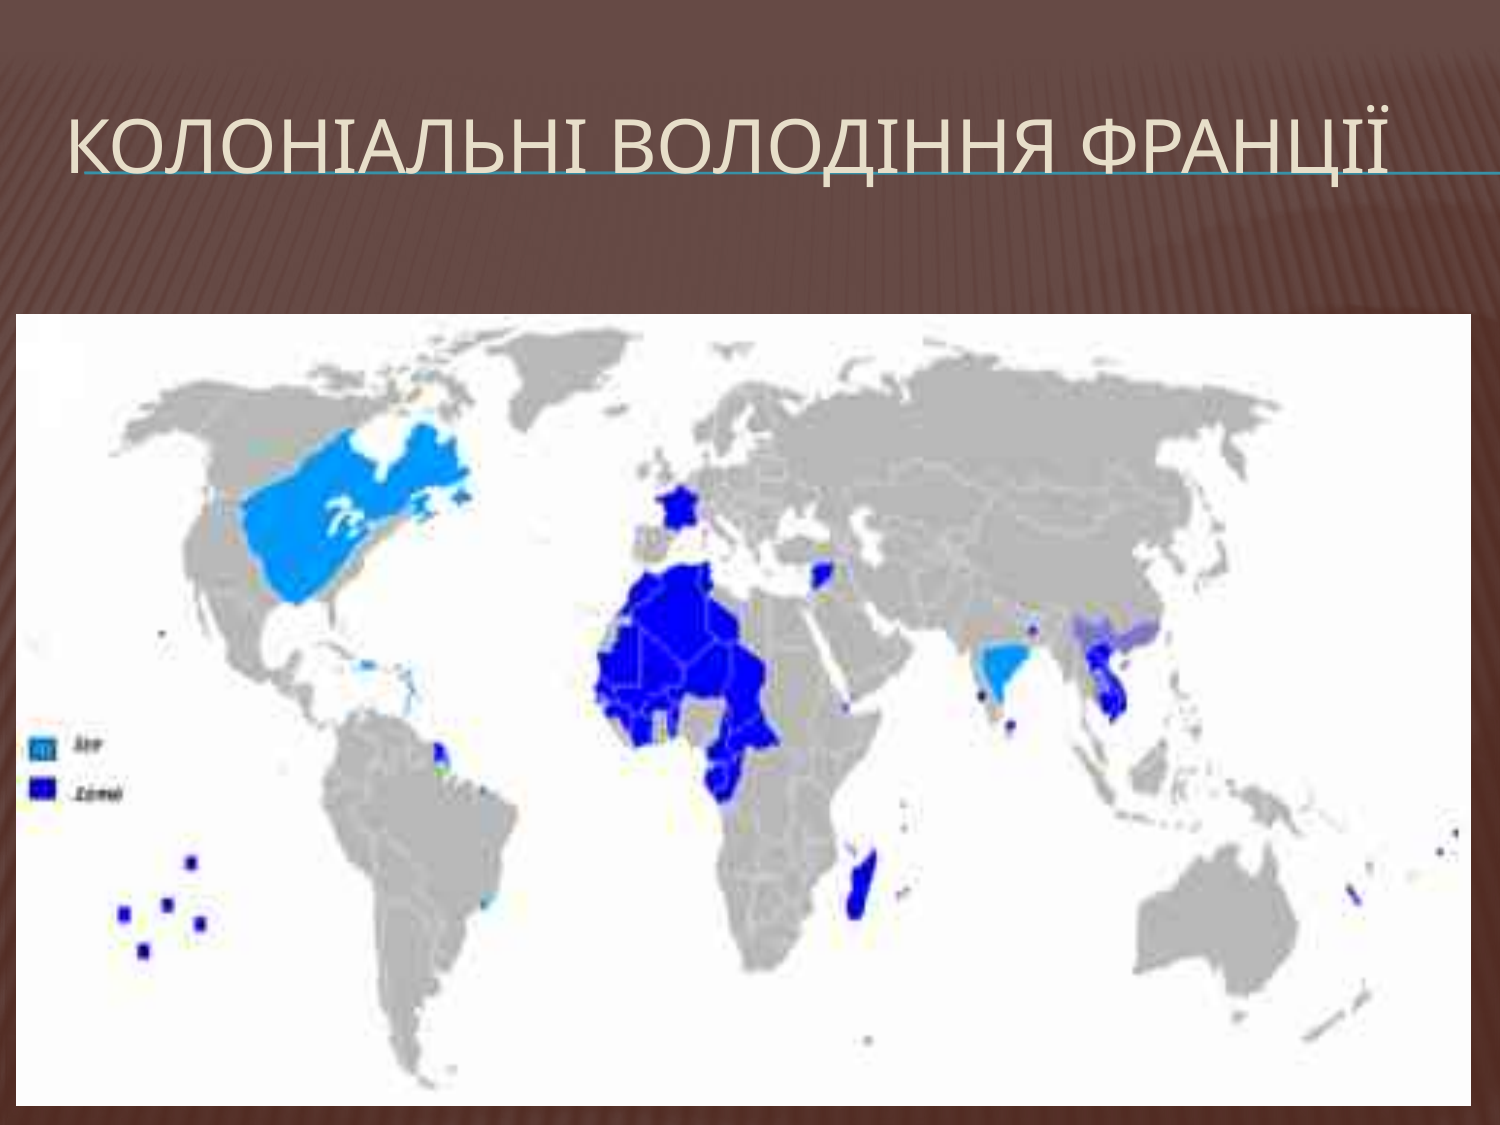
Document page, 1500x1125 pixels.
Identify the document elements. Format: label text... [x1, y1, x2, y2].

picture [16, 313, 1471, 1107]
title Колоніальні володіння Франції [49, 75, 1475, 213]
